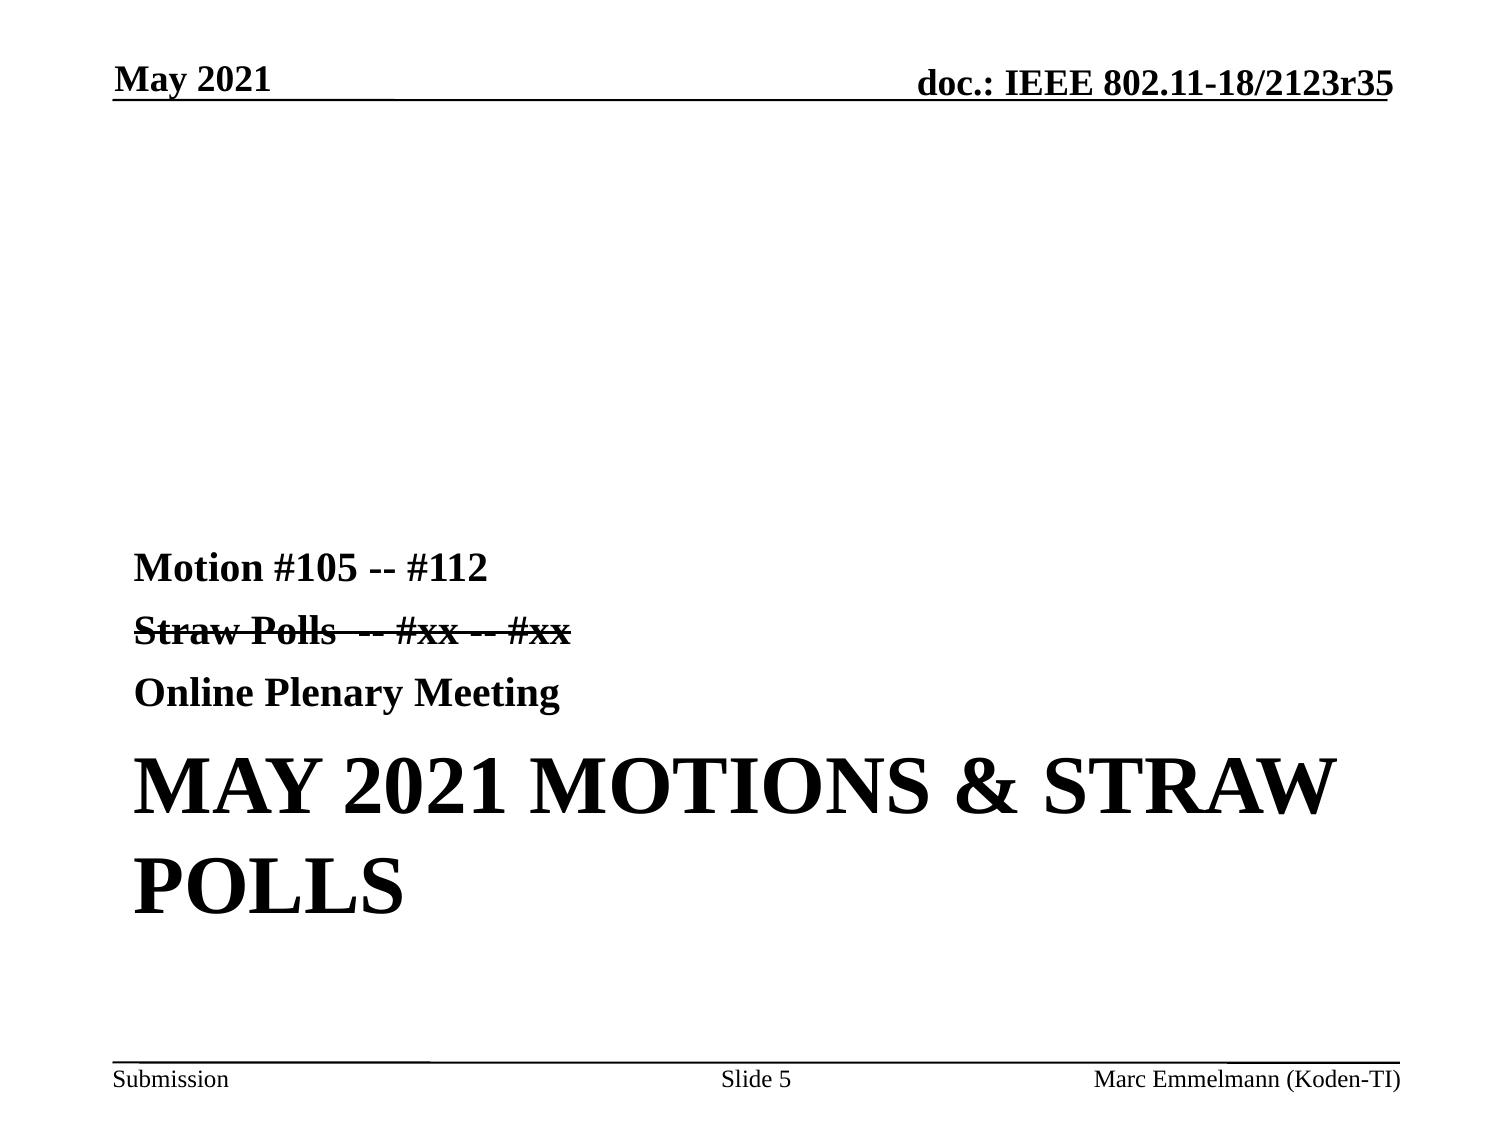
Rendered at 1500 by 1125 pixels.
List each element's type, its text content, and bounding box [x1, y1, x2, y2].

slide_number Slide 5 [712, 1061, 800, 1123]
footer Marc Emmelmann (Koden-TI) [878, 1061, 1402, 1093]
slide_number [114, 54, 423, 100]
title May 2021 Motions & Straw Polls [118, 724, 1394, 947]
list Motion #105 -- #112 Straw Polls -- #xx -- #xx Online Plenary Meeting [118, 476, 1394, 724]
